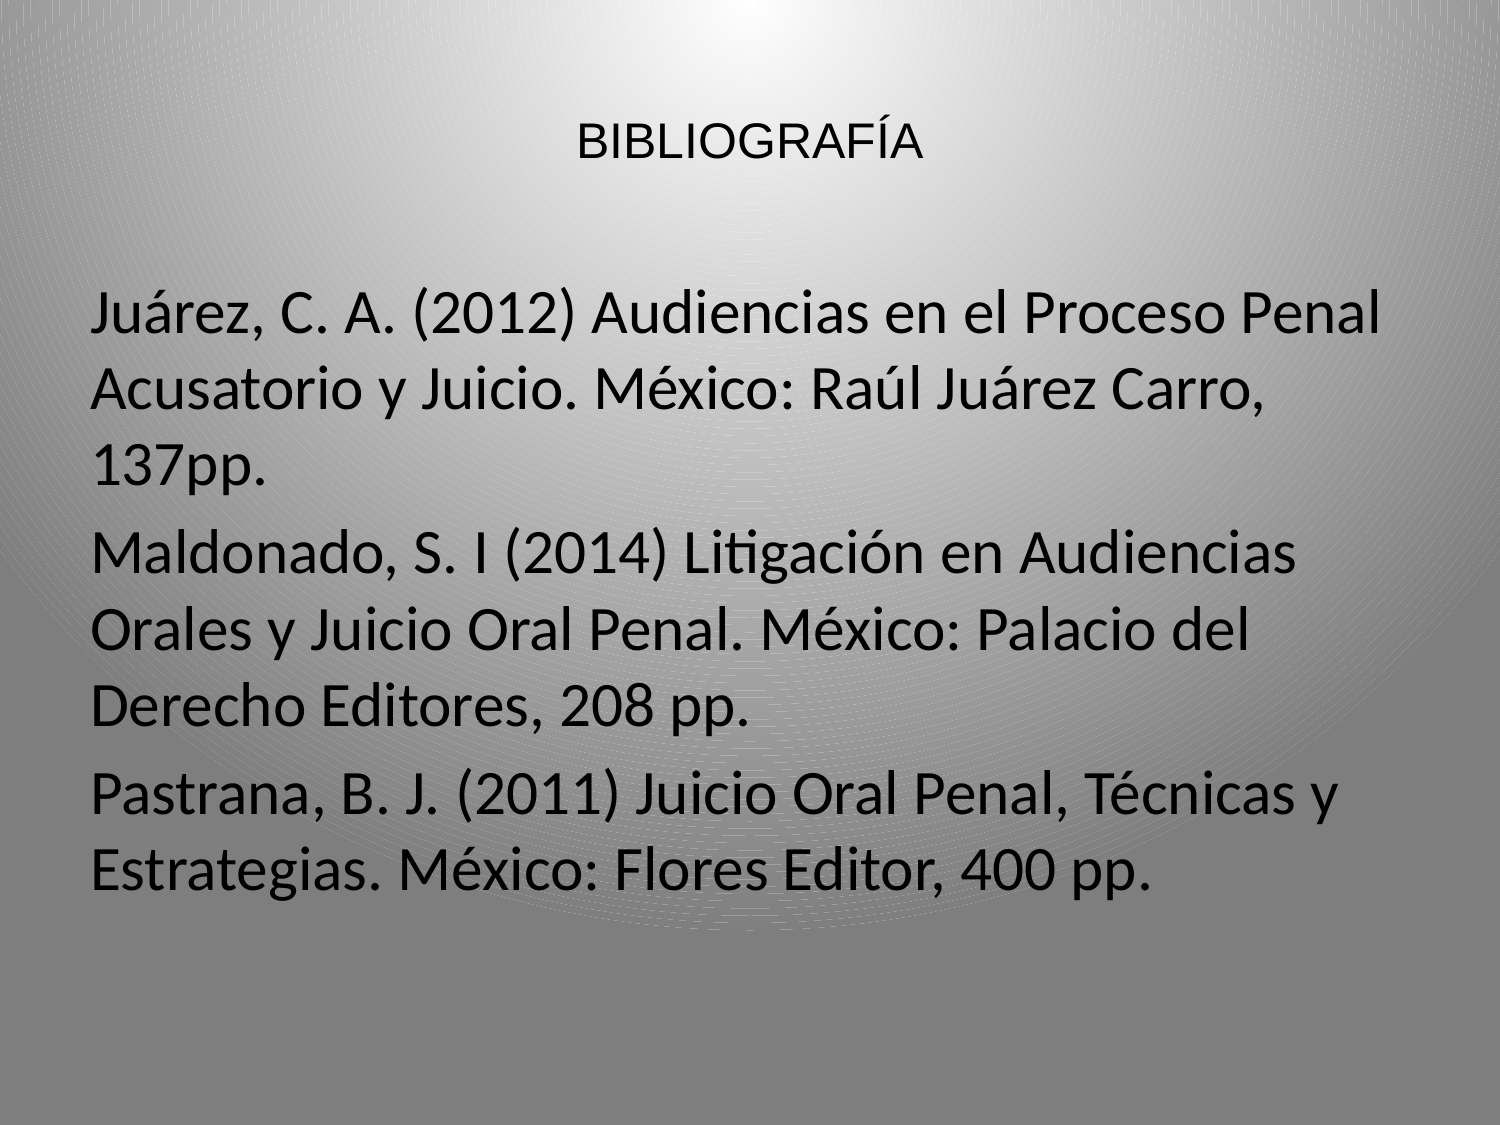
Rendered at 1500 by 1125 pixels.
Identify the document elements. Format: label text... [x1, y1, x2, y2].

title BIBLIOGRAFÍA [75, 45, 1425, 233]
list Juárez, C. A. (2012) Audiencias en el Proceso Penal Acusatorio y Juicio. México: Raúl Juárez Carro, 137pp. Maldonado, S. I (2014) Litigación en Audiencias Orales y Juicio Oral Penal. México: Palacio del Derecho Editores, 208 pp. Pastrana, B. J. (2011) Juicio Oral Penal, Técnicas y Estrategias. México: Flores Editor, 400 pp. [75, 262, 1425, 1005]
